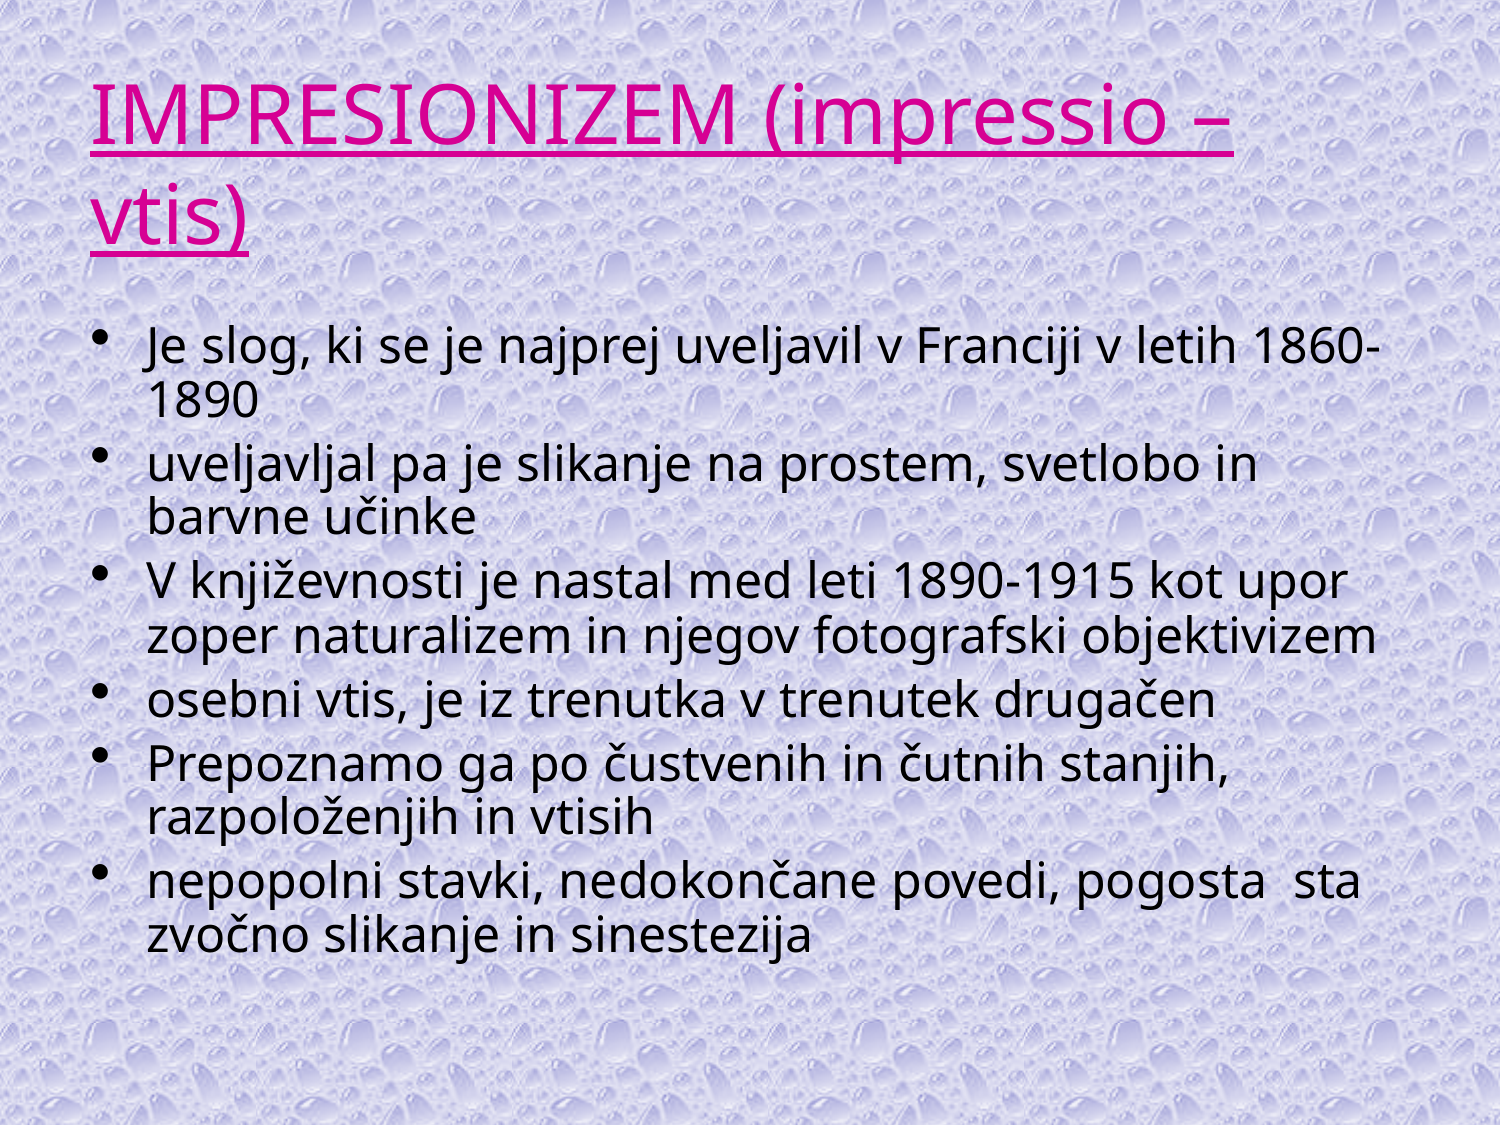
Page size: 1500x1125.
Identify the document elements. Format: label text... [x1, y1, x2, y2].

list Je slog, ki se je najprej uveljavil v Franciji v letih 1860-1890 uveljavljal pa je slikanje na prostem, svetlobo in barvne učinke V književnosti je nastal med leti 1890-1915 kot upor zoper naturalizem in njegov fotografski objektivizem osebni vtis, je iz trenutka v trenutek drugačen Prepoznamo ga po čustvenih in čutnih stanjih, razpoloženjih in vtisih nepopolni stavki, nedokončane povedi, pogosta sta zvočno slikanje in sinestezija [75, 312, 1425, 988]
title IMPRESIONIZEM (impressio – vtis) [75, 47, 1425, 275]
